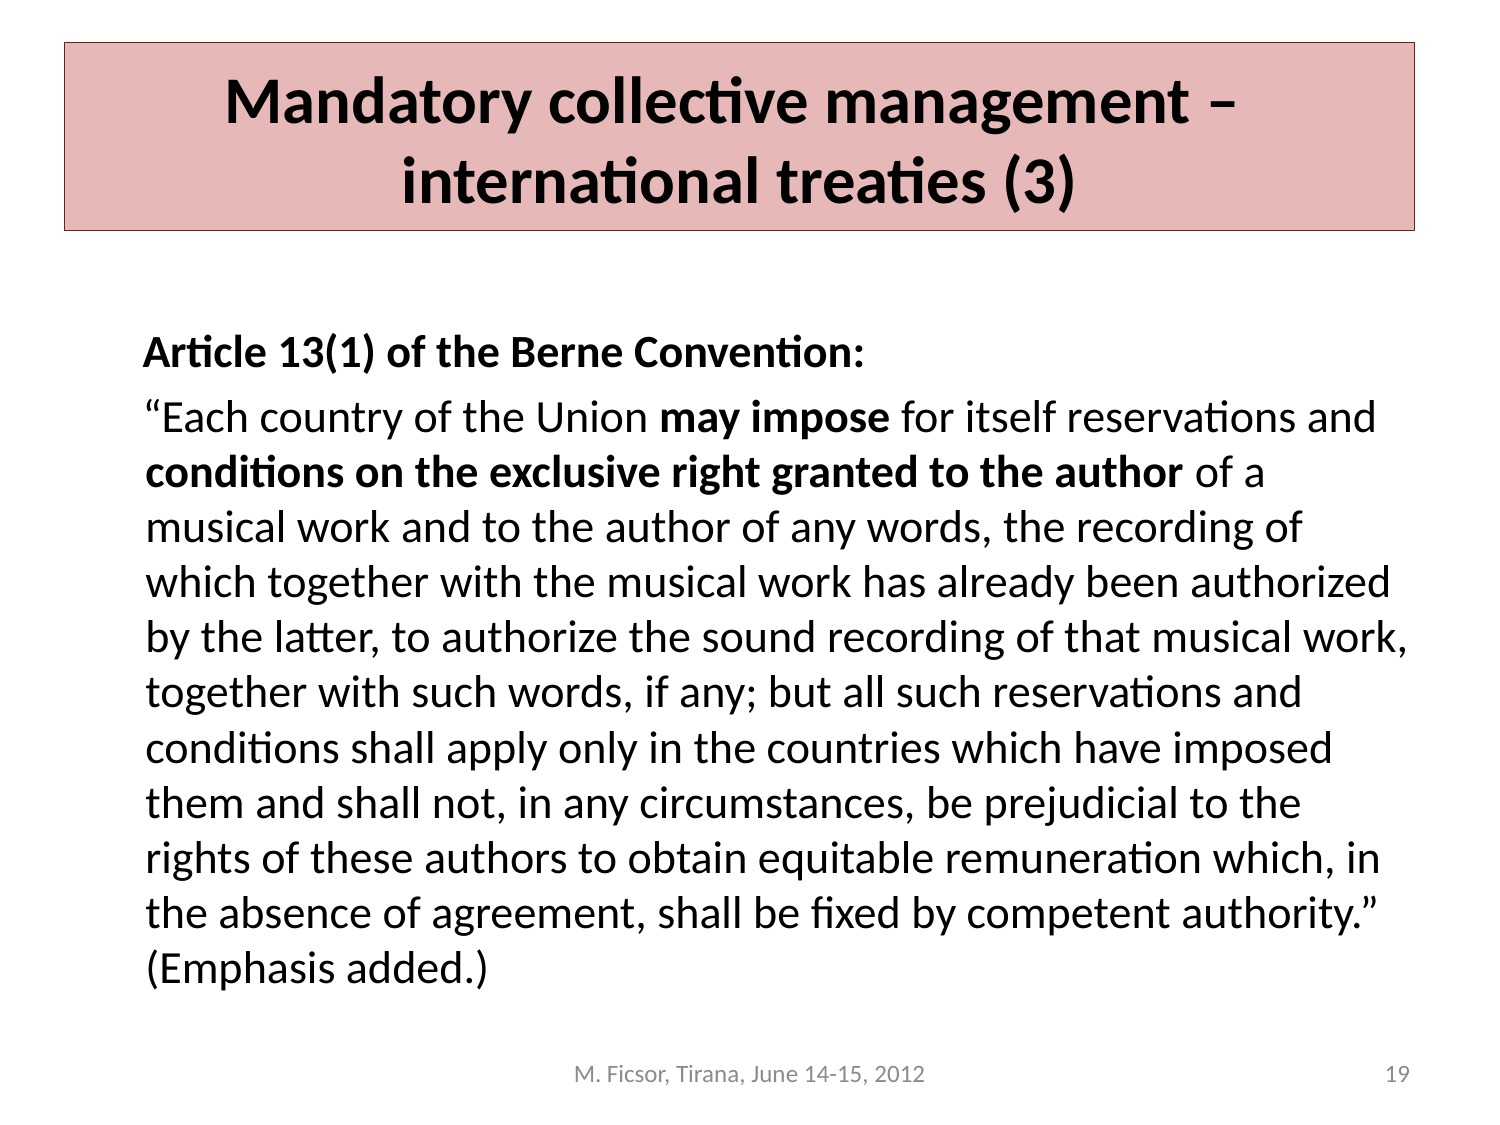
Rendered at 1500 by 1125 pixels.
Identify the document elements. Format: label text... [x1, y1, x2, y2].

slide_number 19 [1074, 1042, 1425, 1103]
list Article 13(1) of the Berne Convention: “Each country of the Union may impose for itself reservations and conditions on the exclusive right granted to the author of a musical work and to the author of any words, the recording of which together with the musical work has already been authorized by the latter, to authorize the sound recording of that musical work, together with such words, if any; but all such reservations and conditions shall apply only in the countries which have imposed them and shall not, in any circumstances, be prejudicial to the rights of these authors to obtain equitable remuneration which, in the absence of agreement, shall be fixed by competent authority.” (Emphasis added.) [75, 314, 1425, 1005]
footer M. Ficsor, Tirana, June 14-15, 2012 [512, 1042, 988, 1103]
title Mandatory collective management – international treaties (3) [64, 42, 1415, 231]
